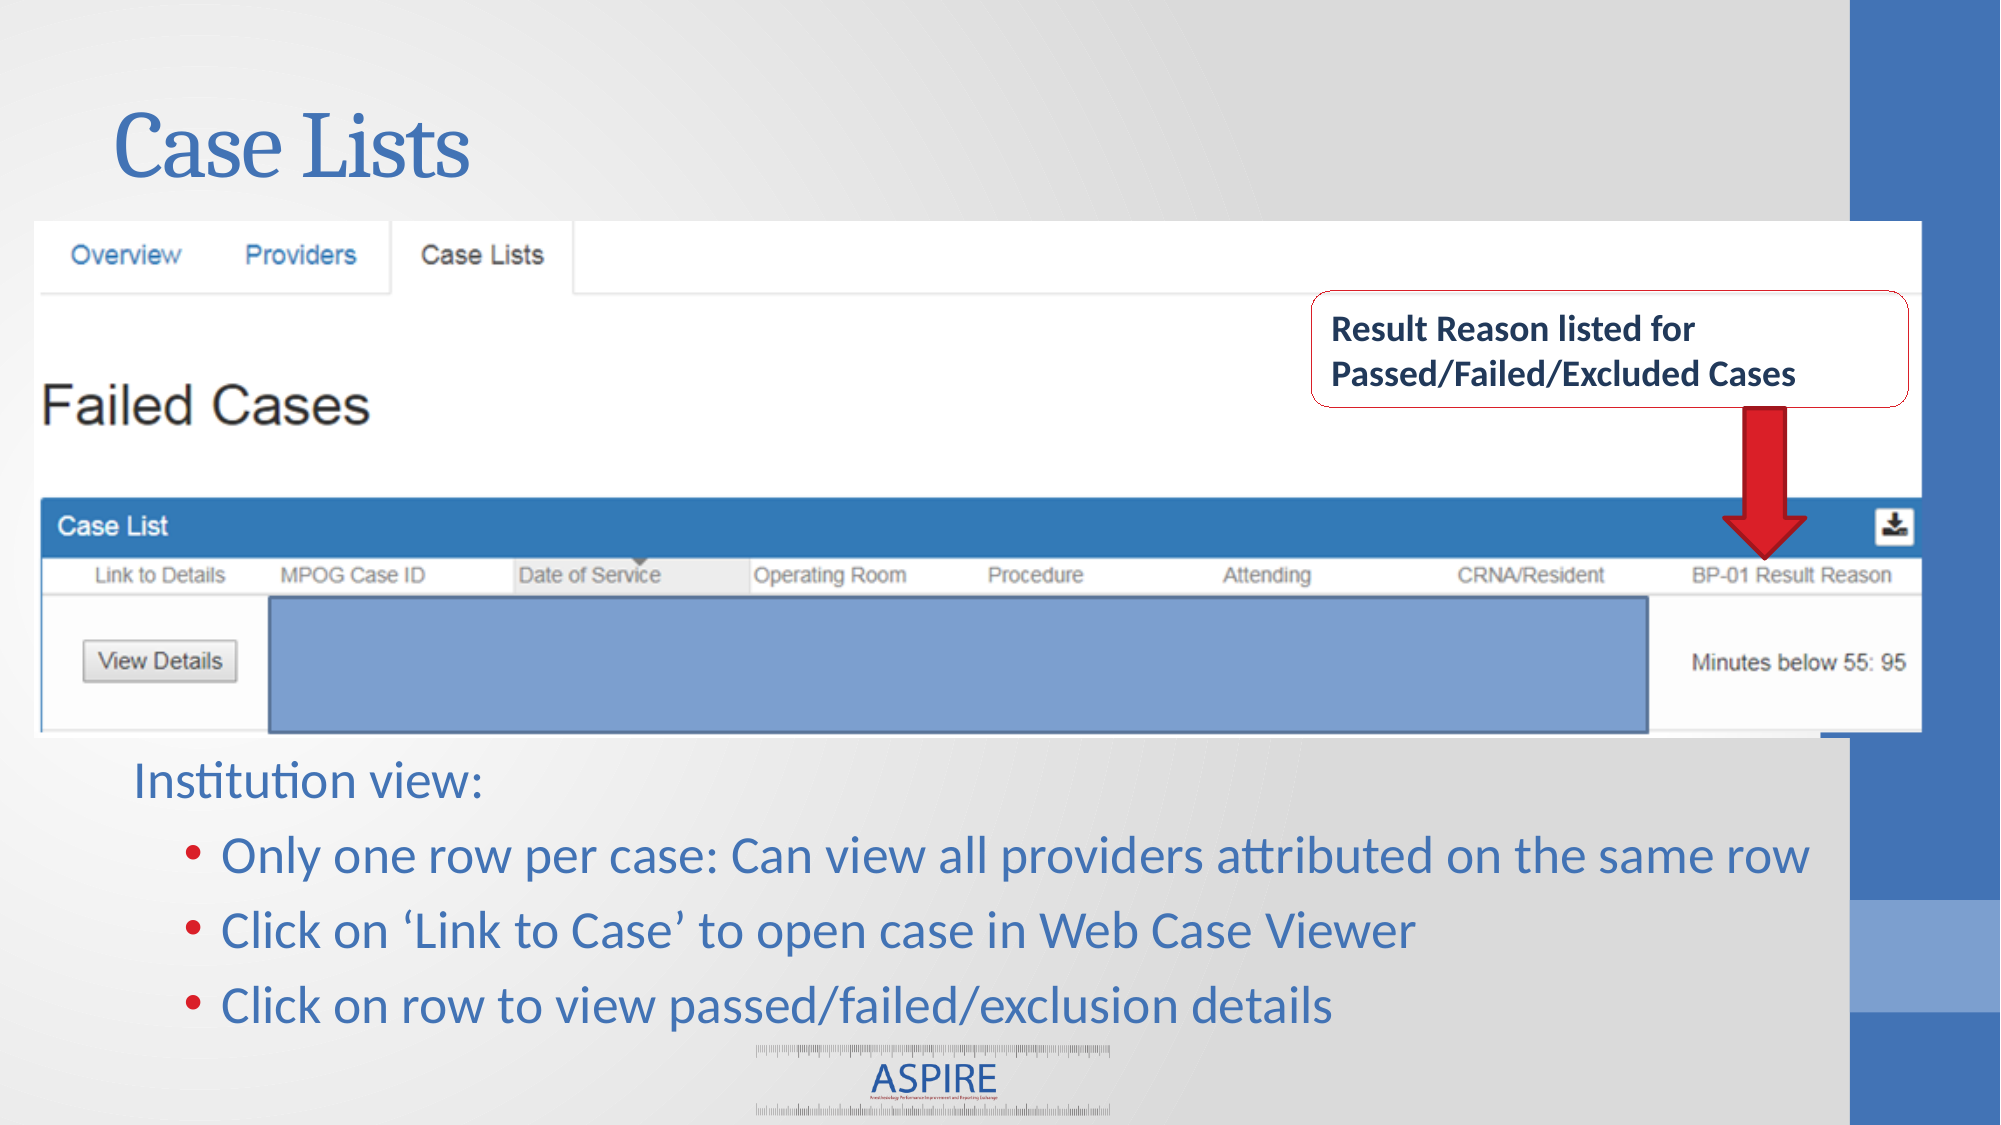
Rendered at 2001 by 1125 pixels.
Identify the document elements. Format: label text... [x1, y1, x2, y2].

title Case Lists [99, 45, 1767, 216]
list Institution view: Only one row per case: Can view all providers attributed on the same row Click on ‘Link to Case’ to open case in Web Case Viewer Click on row to view passed/failed/exclusion details [99, 745, 1873, 1050]
picture [754, 1050, 1112, 1118]
picture [33, 221, 1925, 738]
